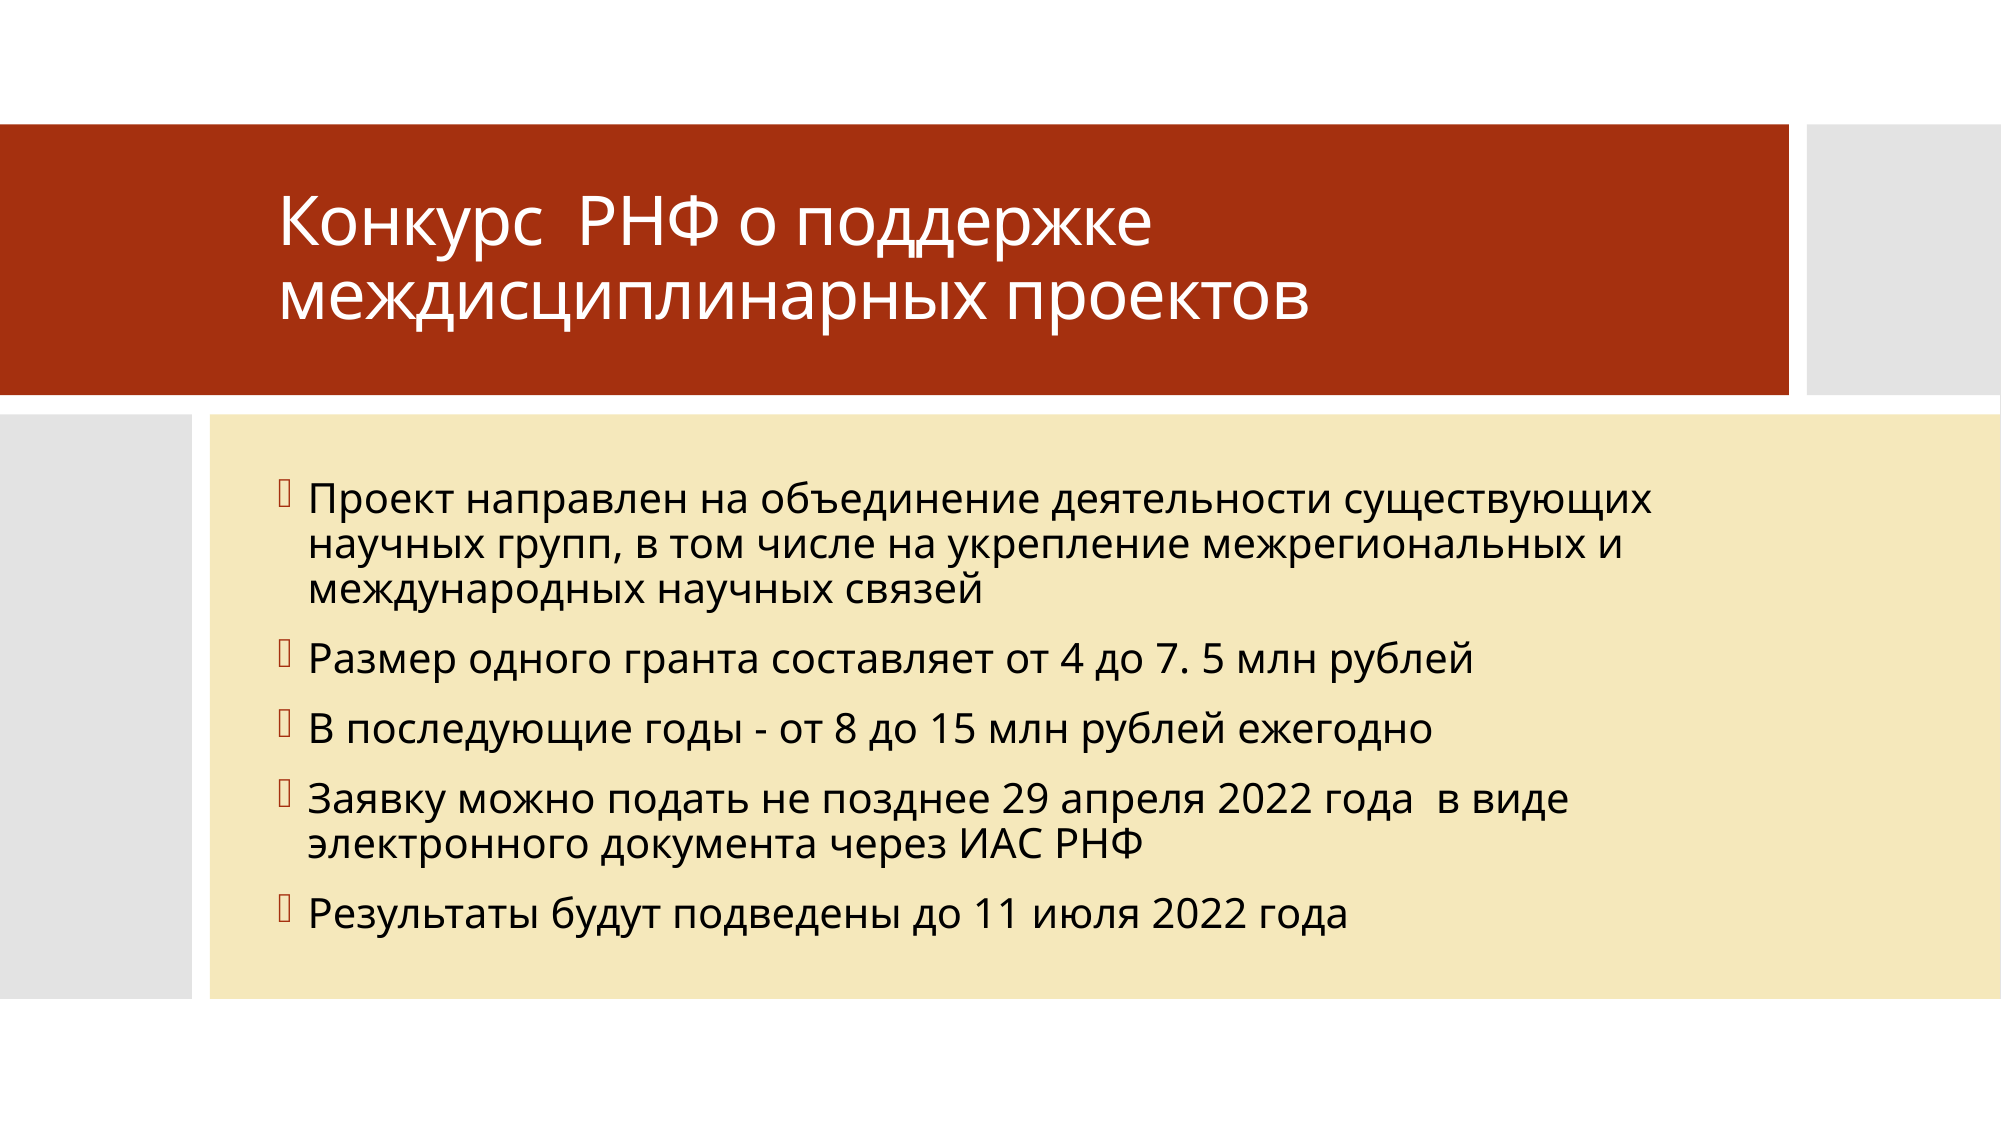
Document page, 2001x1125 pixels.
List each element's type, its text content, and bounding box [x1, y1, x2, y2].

list Проект направлен на объединение деятельности существующих научных групп, в том числе на укрепление межрегиональных и международных научных связей Размер одного гранта составляет от 4 до 7. 5 млн рублей В последующие годы - от 8 до 15 млн рублей ежегодно Заявку можно подать не позднее 29 апреля 2022 года в виде электронного документа через ИАС РНФ Результаты будут подведены до 11 июля 2022 года [262, 415, 1737, 999]
text_box [0, 0, 2000, 1125]
text_box [1806, 124, 2000, 396]
text_box [0, 124, 1790, 396]
text_box [209, 414, 2000, 1000]
text_box [0, 414, 193, 1000]
title Конкурс РНФ о поддержке междисциплинарных проектов [262, 178, 1737, 343]
